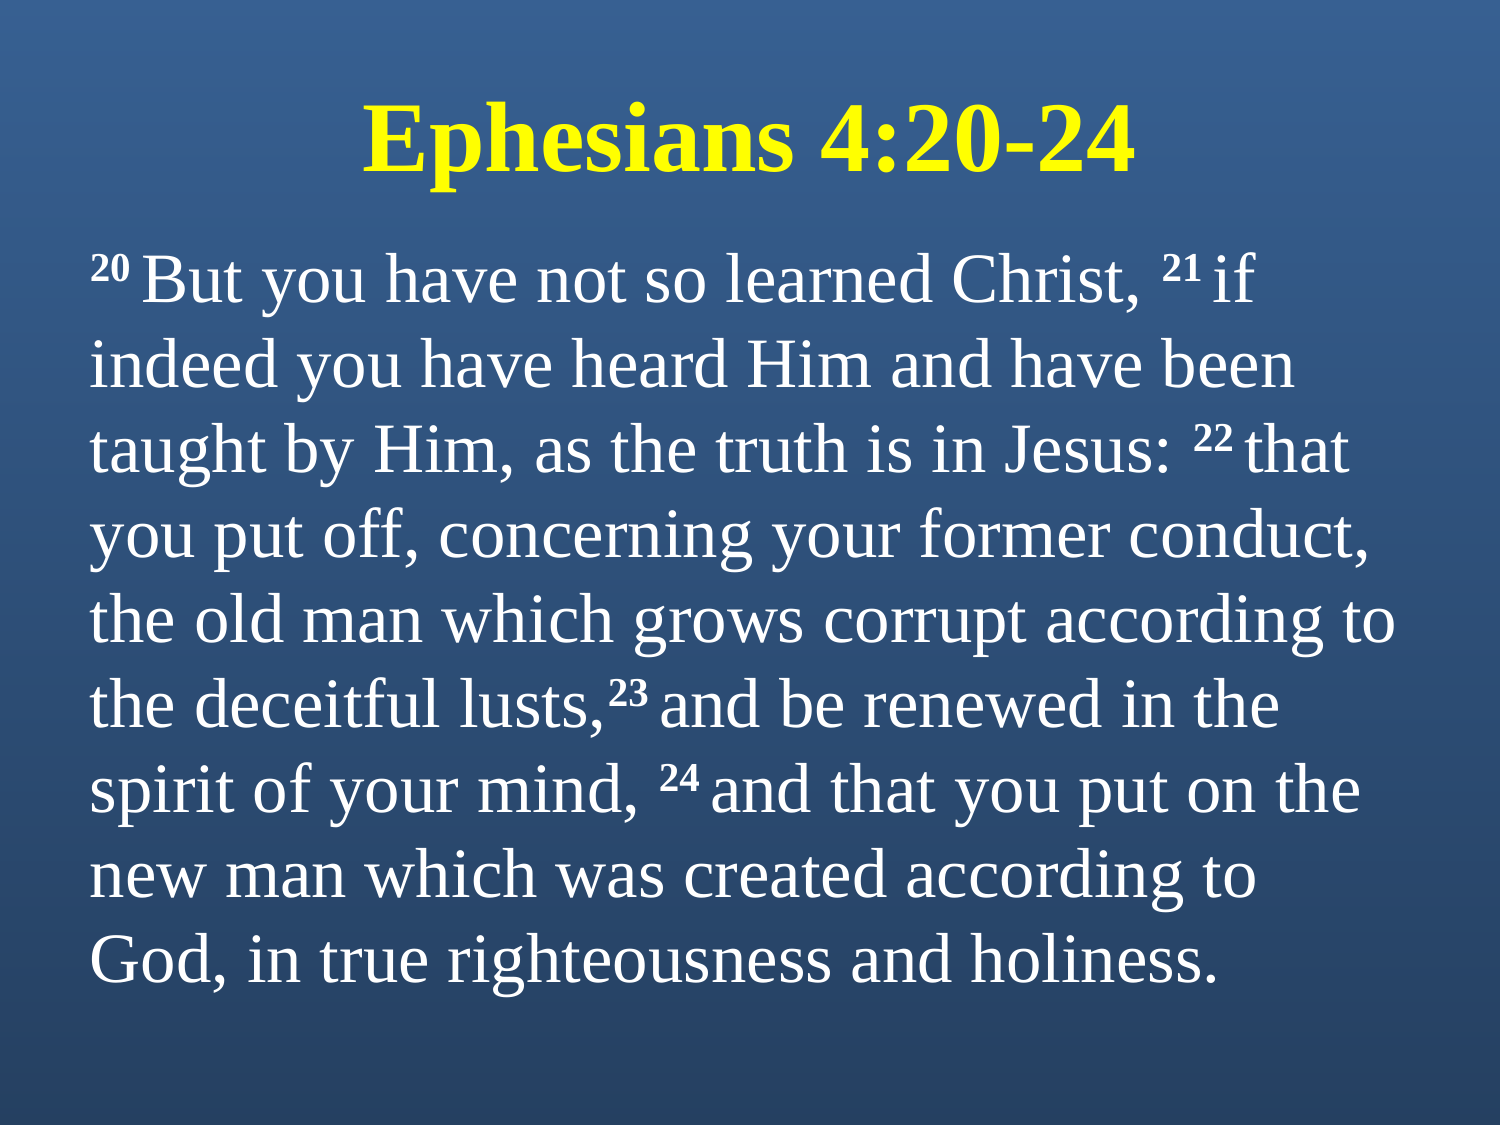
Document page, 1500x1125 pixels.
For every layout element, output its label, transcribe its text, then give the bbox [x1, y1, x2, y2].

text_box 20 But you have not so learned Christ, 21 if indeed you have heard Him and have been taught by Him, as the truth is in Jesus: 22 that you put off, concerning your former conduct, the old man which grows corrupt according to the deceitful lusts,23 and be renewed in the spirit of your mind, 24 and that you put on the new man which was created according to God, in true righteousness and holiness. [74, 224, 1425, 1004]
title Ephesians 4:20-24 [0, 37, 1500, 225]
